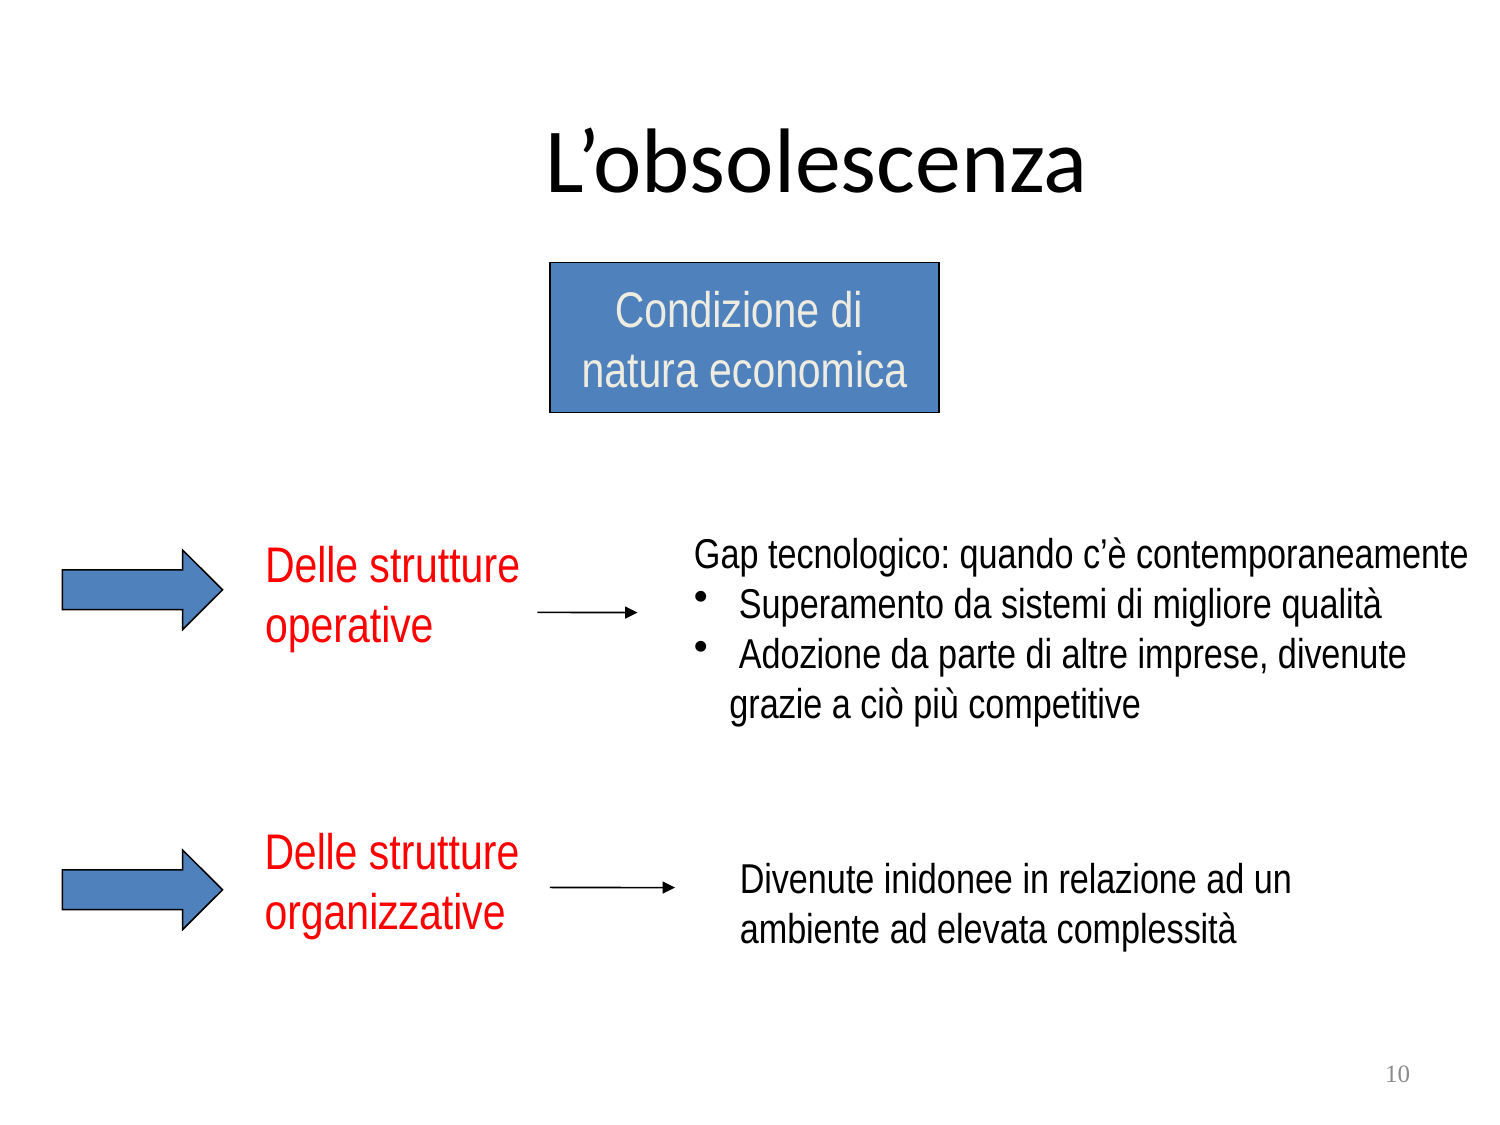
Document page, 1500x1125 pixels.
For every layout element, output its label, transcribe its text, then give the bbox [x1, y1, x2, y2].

text_box Gap tecnologico: quando c’è contemporaneamente Superamento da sistemi di migliore qualità Adozione da parte di altre imprese, divenute grazie a ciò più competitive [679, 519, 1500, 734]
text_box Condizione di natura economica [549, 262, 939, 413]
text_box [62, 849, 223, 930]
text_box [549, 881, 676, 894]
text_box Delle strutture operative [250, 524, 547, 660]
text_box Delle strutture organizzative [249, 812, 538, 948]
text_box Divenute inidonee in relazione ad un ambiente ad elevata complessità [725, 844, 1438, 959]
text_box [537, 606, 638, 619]
text_box [62, 549, 223, 630]
slide_number 10 [1074, 1042, 1425, 1103]
title L’obsolescenza [171, 24, 1463, 288]
